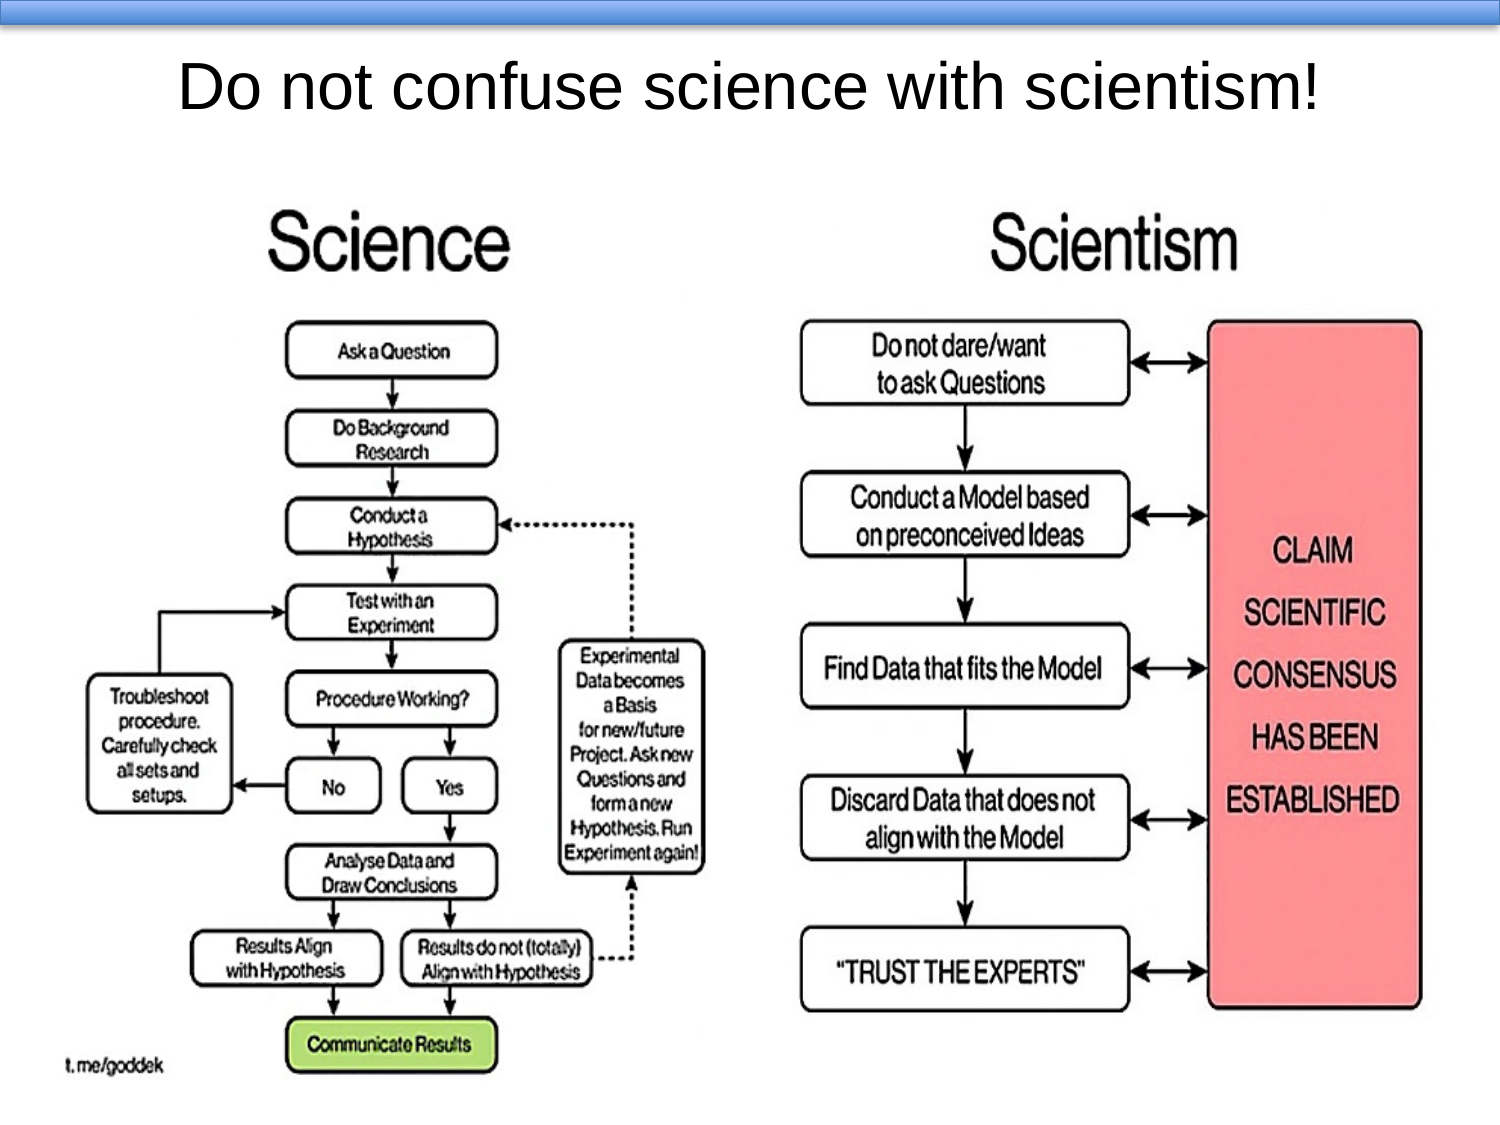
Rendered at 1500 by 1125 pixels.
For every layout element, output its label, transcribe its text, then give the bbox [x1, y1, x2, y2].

text_box Do not confuse science with scientism! [162, 35, 1338, 131]
picture [63, 172, 733, 1090]
picture [767, 172, 1437, 1040]
